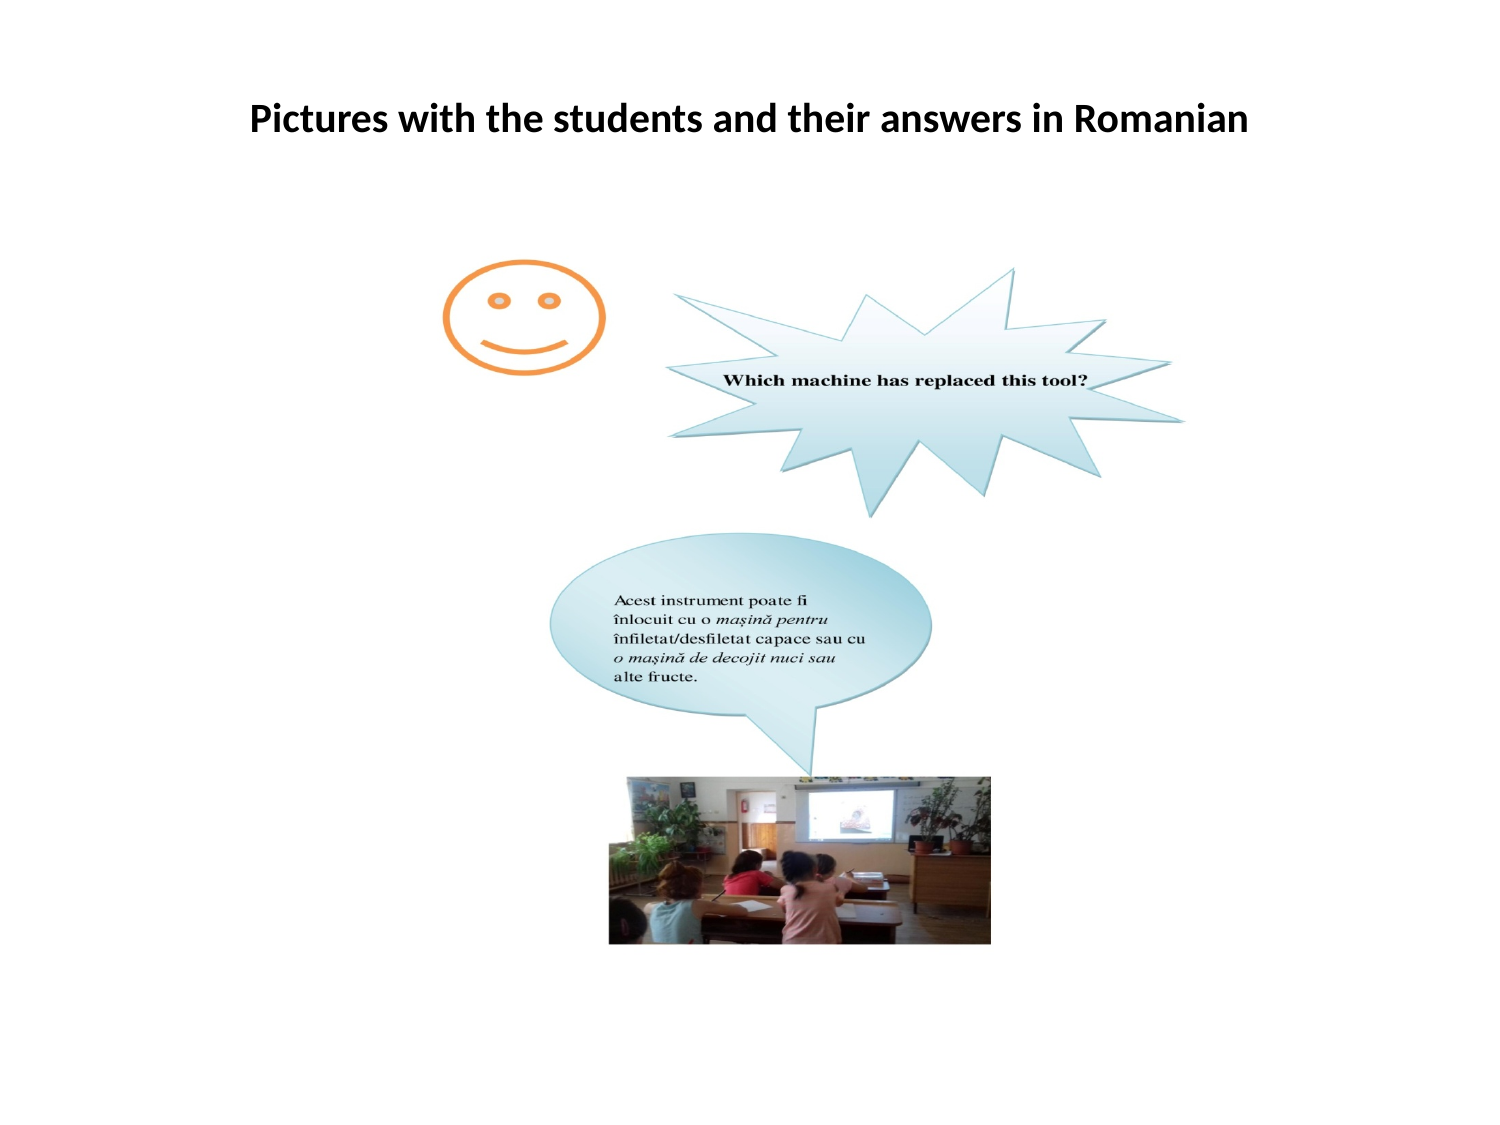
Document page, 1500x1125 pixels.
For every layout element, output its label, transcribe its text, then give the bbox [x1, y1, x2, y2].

picture [349, 212, 1201, 1026]
title Pictures with the students and their answers in Romanian [75, 45, 1425, 188]
